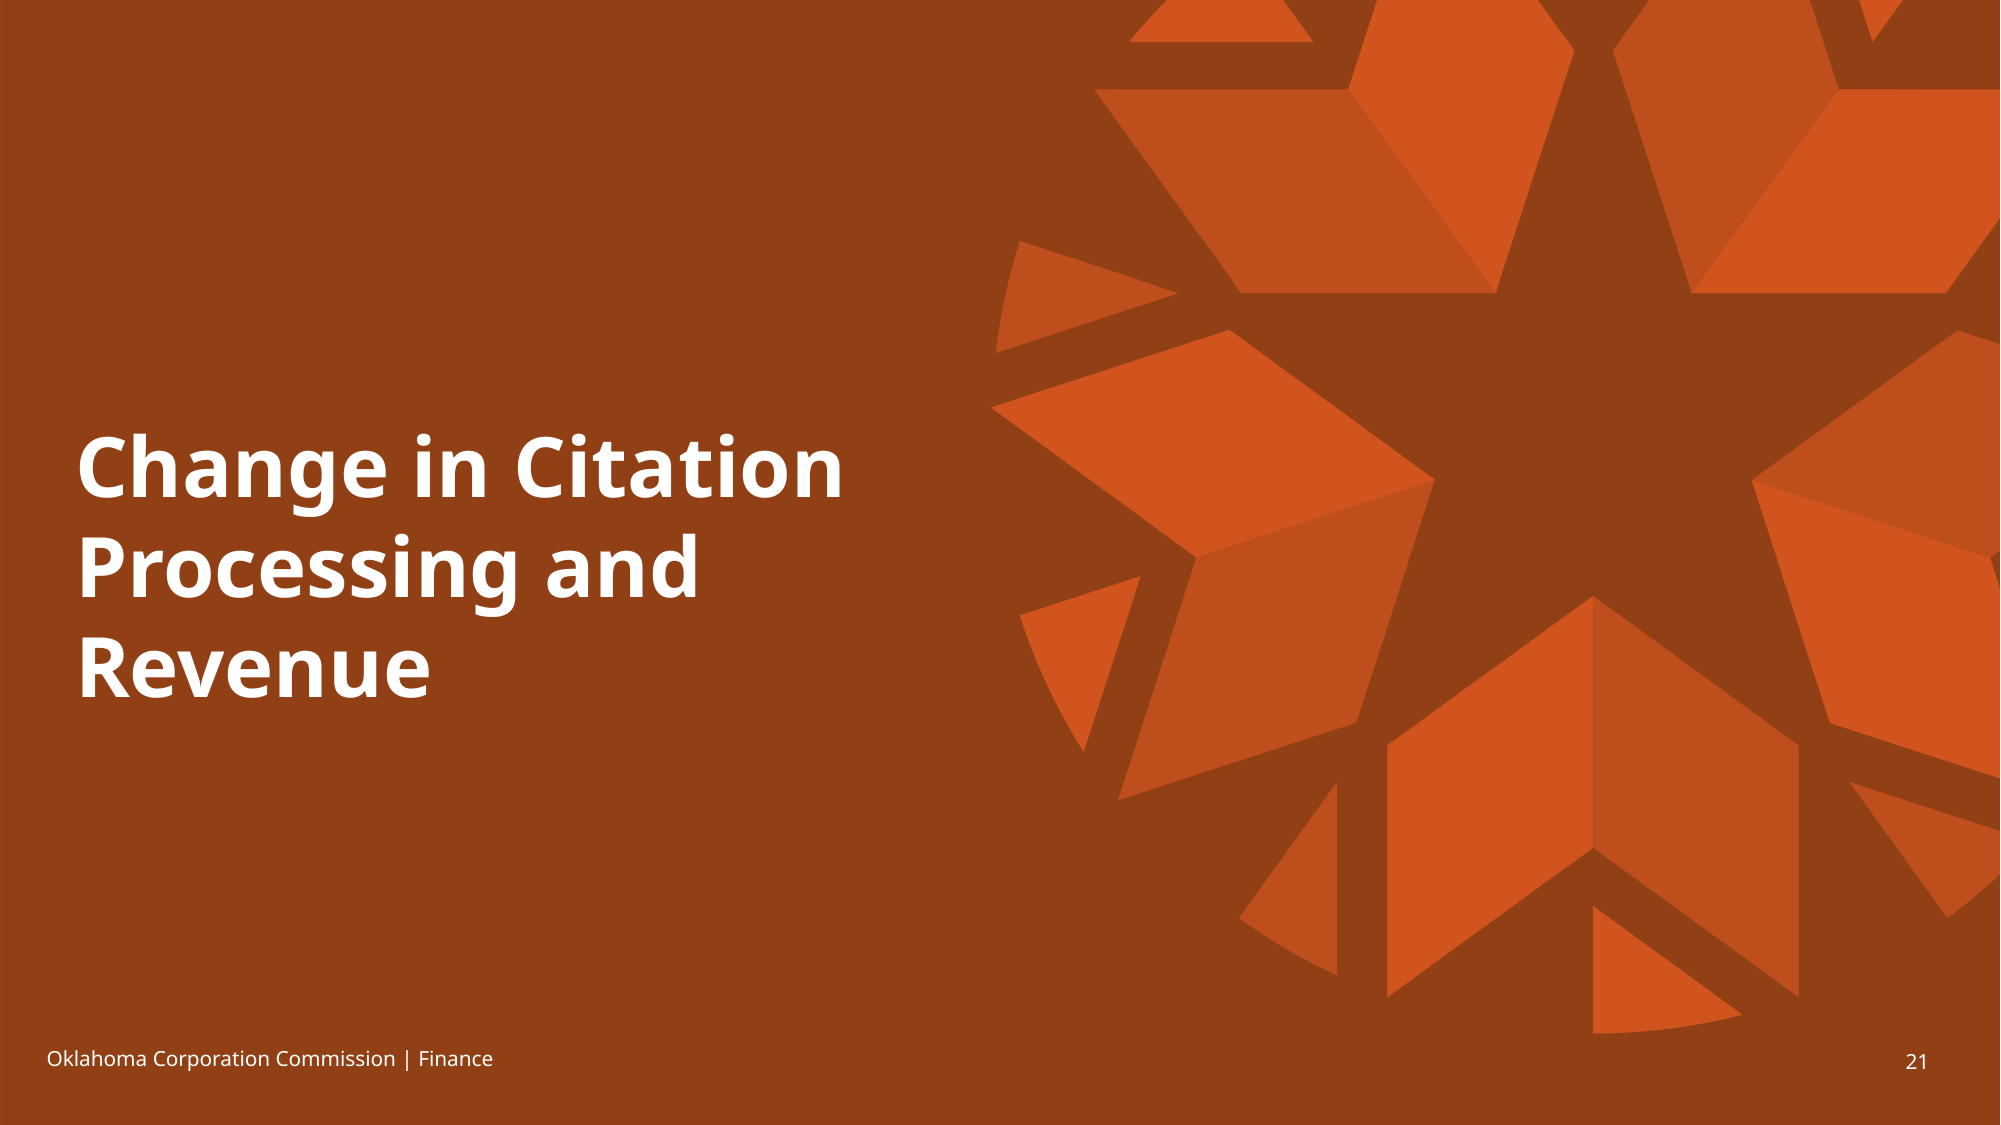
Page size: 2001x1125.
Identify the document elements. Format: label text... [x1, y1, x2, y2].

text_box Change in Citation Processing and Revenue [74, 407, 929, 632]
slide_number 21 [1494, 1046, 1945, 1079]
picture [0, 0, 2000, 1125]
text_box Oklahoma Corporation Commission | Finance [31, 1038, 1033, 1079]
